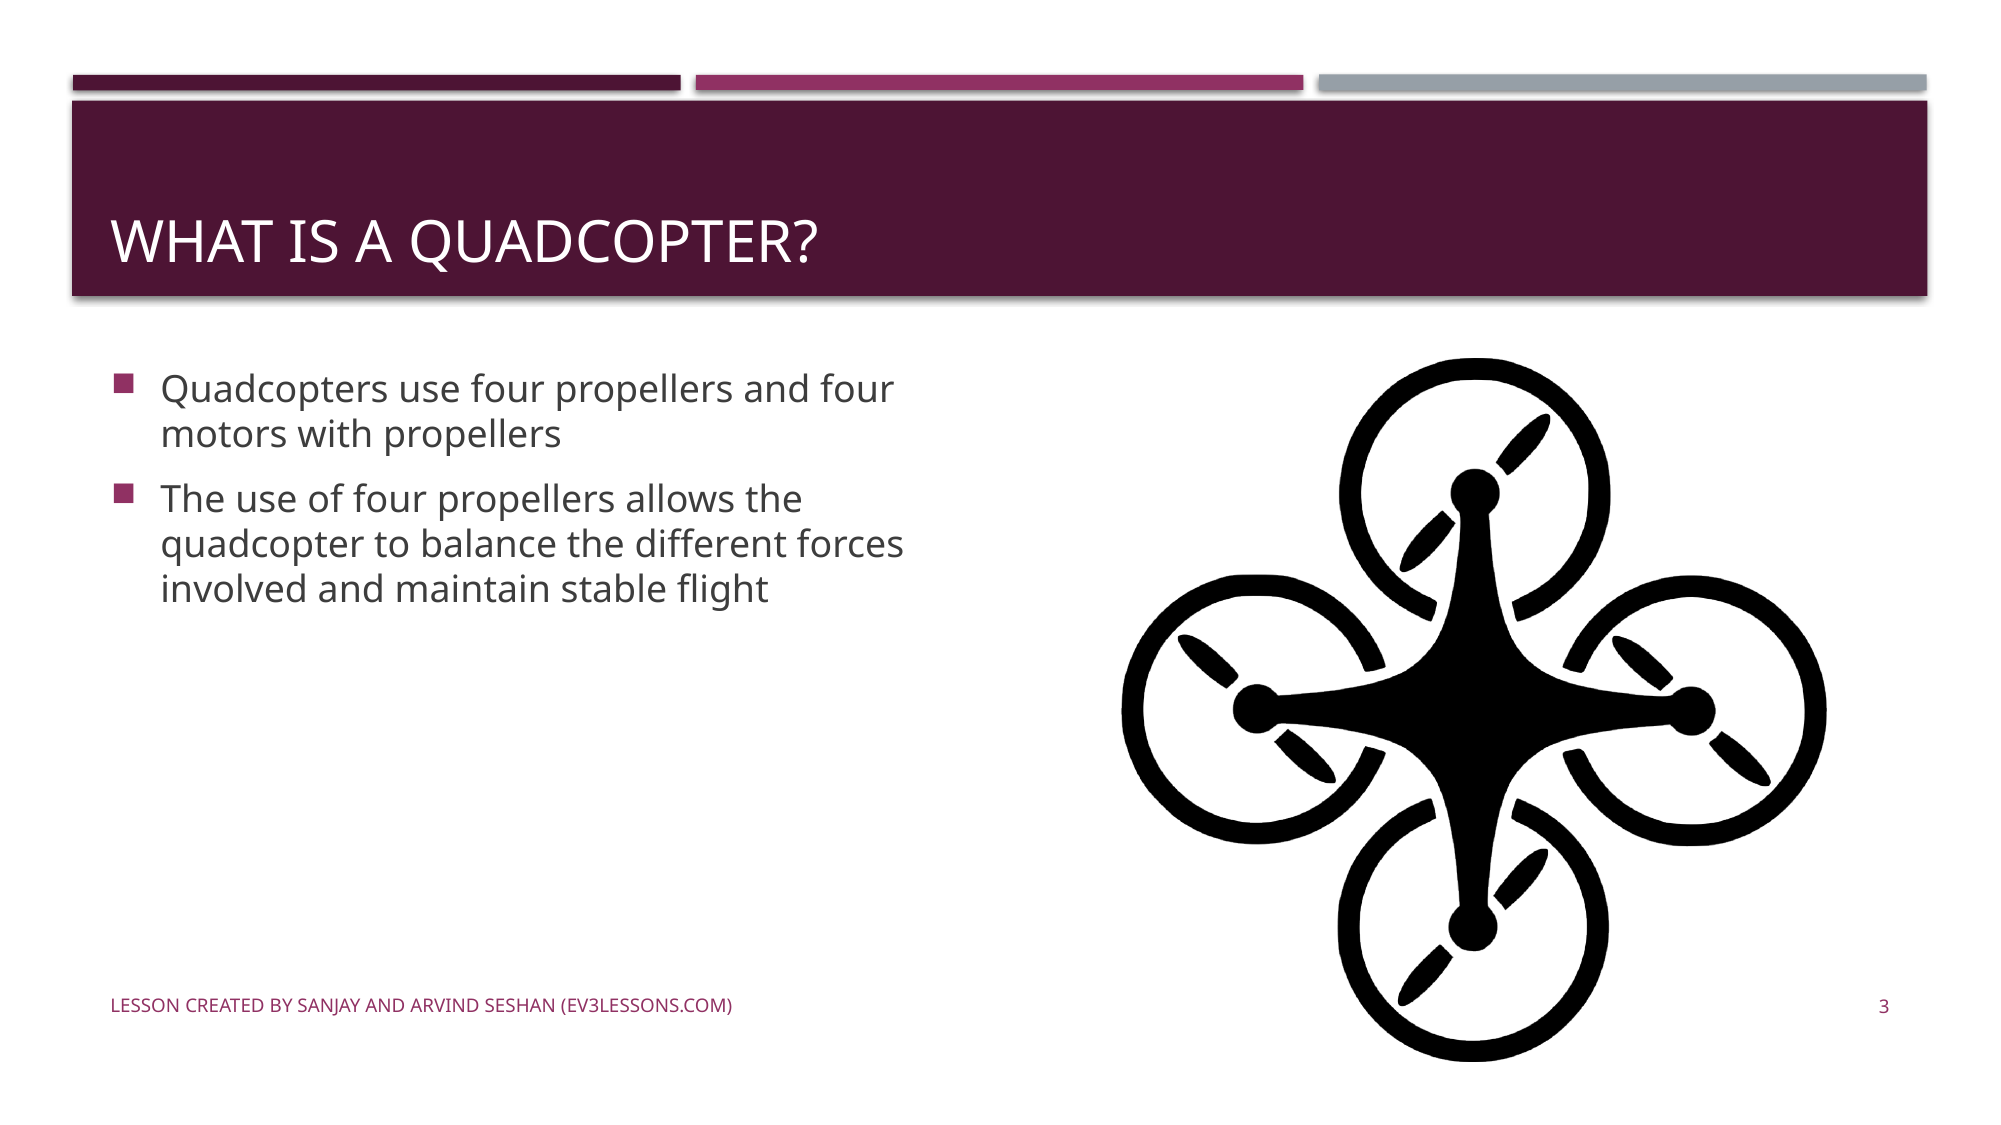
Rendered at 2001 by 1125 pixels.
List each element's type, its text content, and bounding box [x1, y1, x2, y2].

title What is a quadcopter? [95, 115, 1905, 282]
picture [1120, 356, 1827, 1063]
slide_number 3 [1831, 977, 1905, 1037]
list Quadcopters use four propellers and four motors with propellers The use of four propellers allows the quadcopter to balance the different forces involved and maintain stable flight [95, 357, 923, 962]
footer Lesson created by Sanjay and Arvind Seshan (EV3Lessons.com) [95, 976, 1115, 1037]
